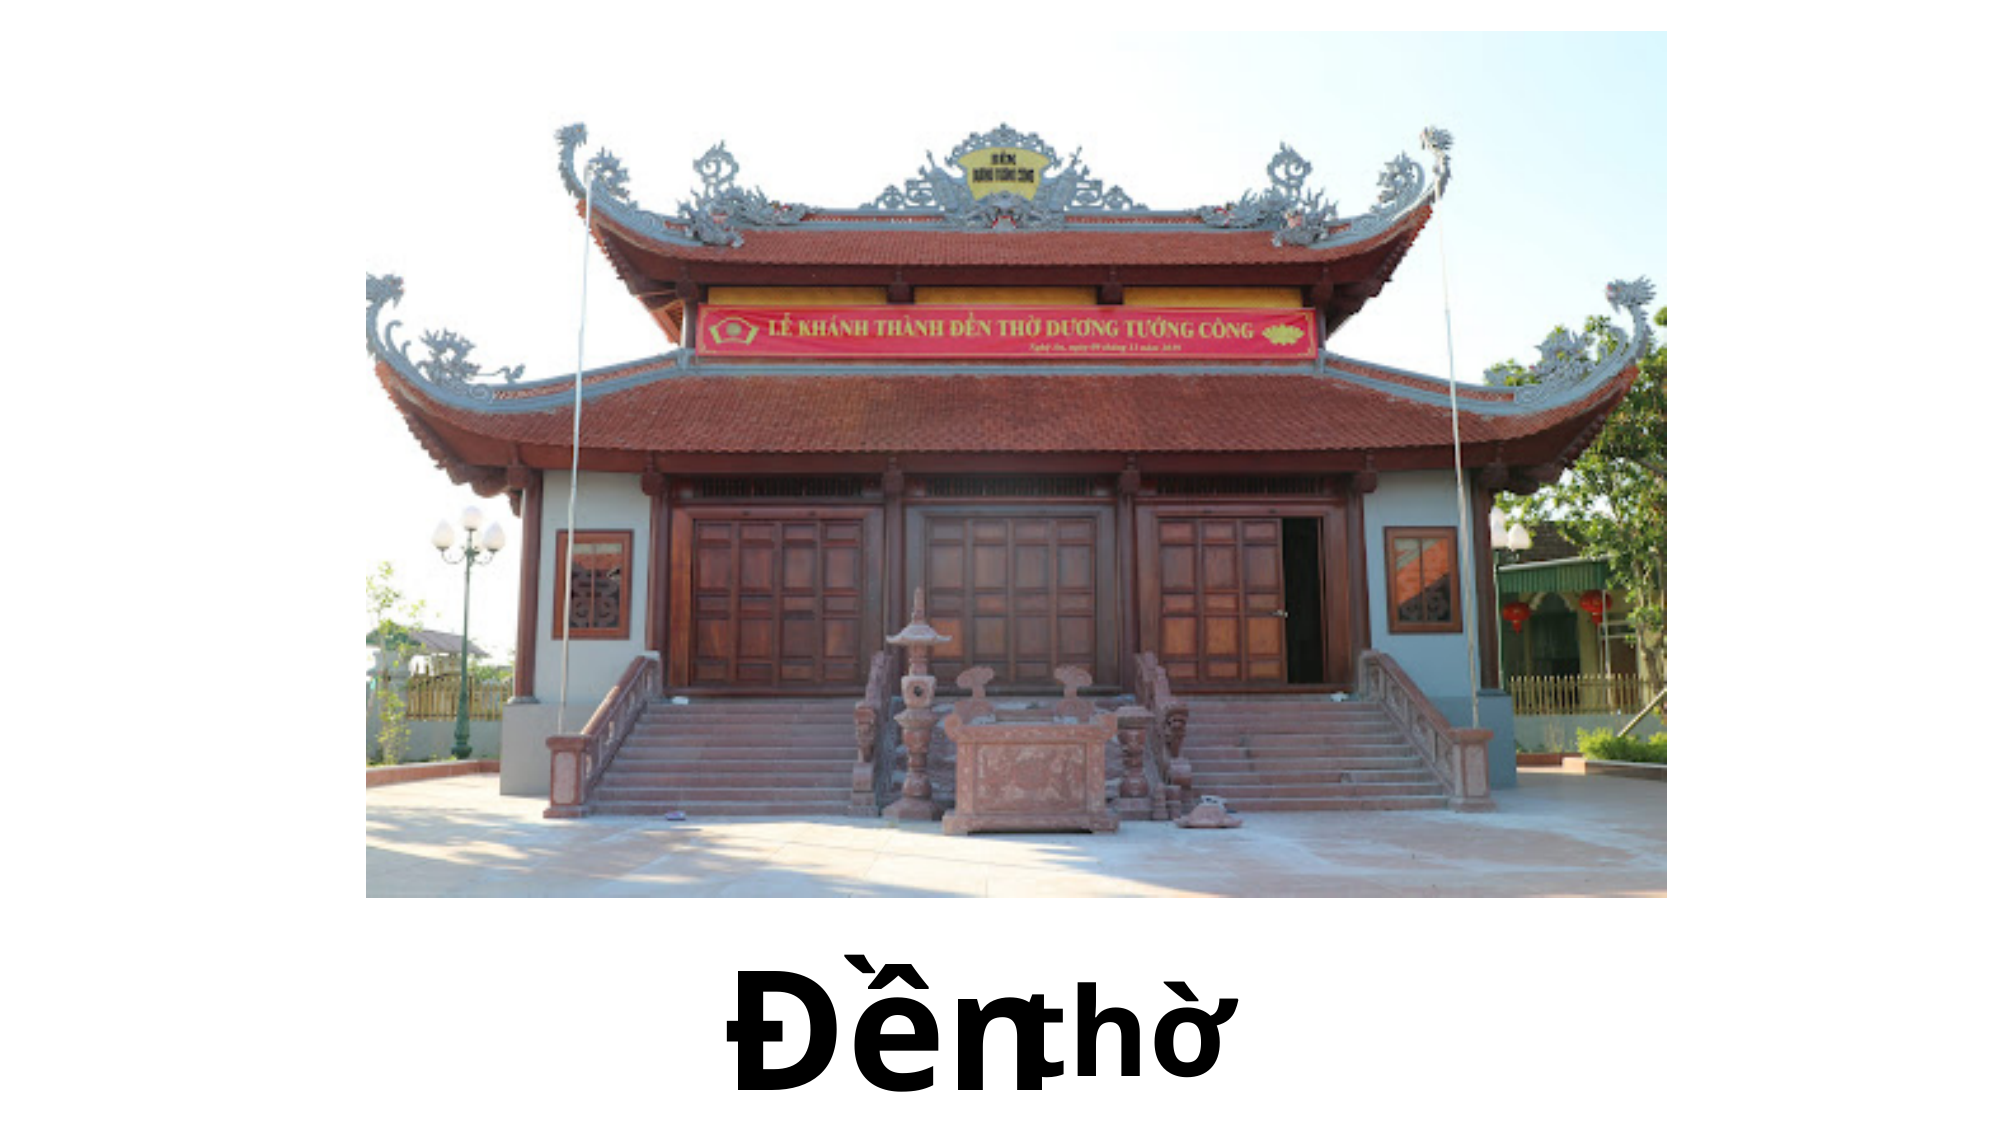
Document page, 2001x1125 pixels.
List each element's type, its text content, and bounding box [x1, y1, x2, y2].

text_box Đền [708, 898, 1141, 1125]
text_box thờ [999, 927, 1281, 1125]
picture [366, 31, 1667, 898]
